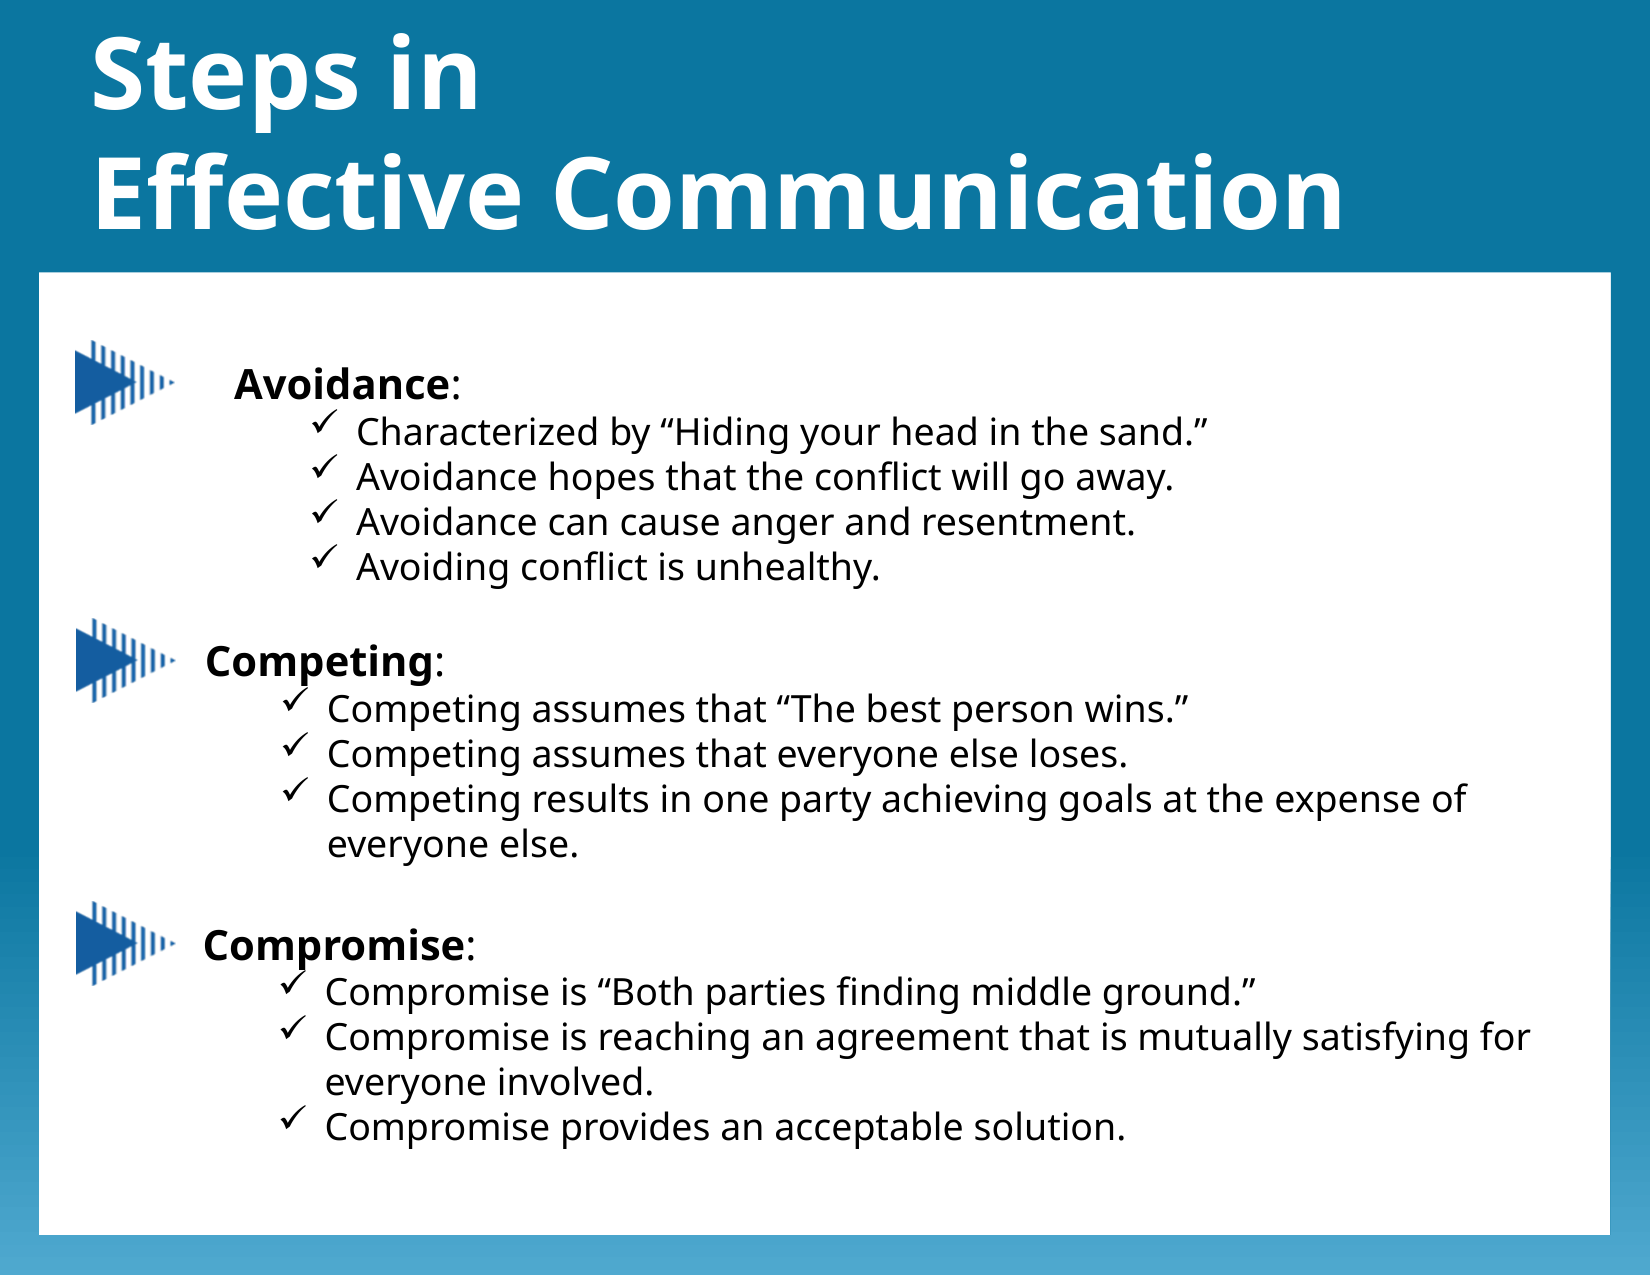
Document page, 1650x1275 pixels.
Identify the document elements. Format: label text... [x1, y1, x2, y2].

text_box Avoidance: Characterized by “Hiding your head in the sand.” Avoidance hopes that the conflict will go away. Avoidance can cause anger and resentment. Avoiding conflict is unhealthy. [219, 350, 1224, 595]
picture [75, 618, 176, 704]
text_box Steps in Effective Communication [75, 1, 1592, 257]
text_box Compromise: Compromise is “Both parties finding middle ground.” Compromise is reaching an agreement that is mutually satisfying for everyone involved. Compromise provides an acceptable solution. [187, 910, 1613, 1156]
text_box [0, 0, 1650, 1275]
picture [76, 901, 177, 987]
picture [75, 340, 176, 426]
text_box Competing: Competing assumes that “The best person wins.” Competing assumes that everyone else loses. Competing results in one party achieving goals at the expense of everyone else. [190, 627, 1592, 873]
